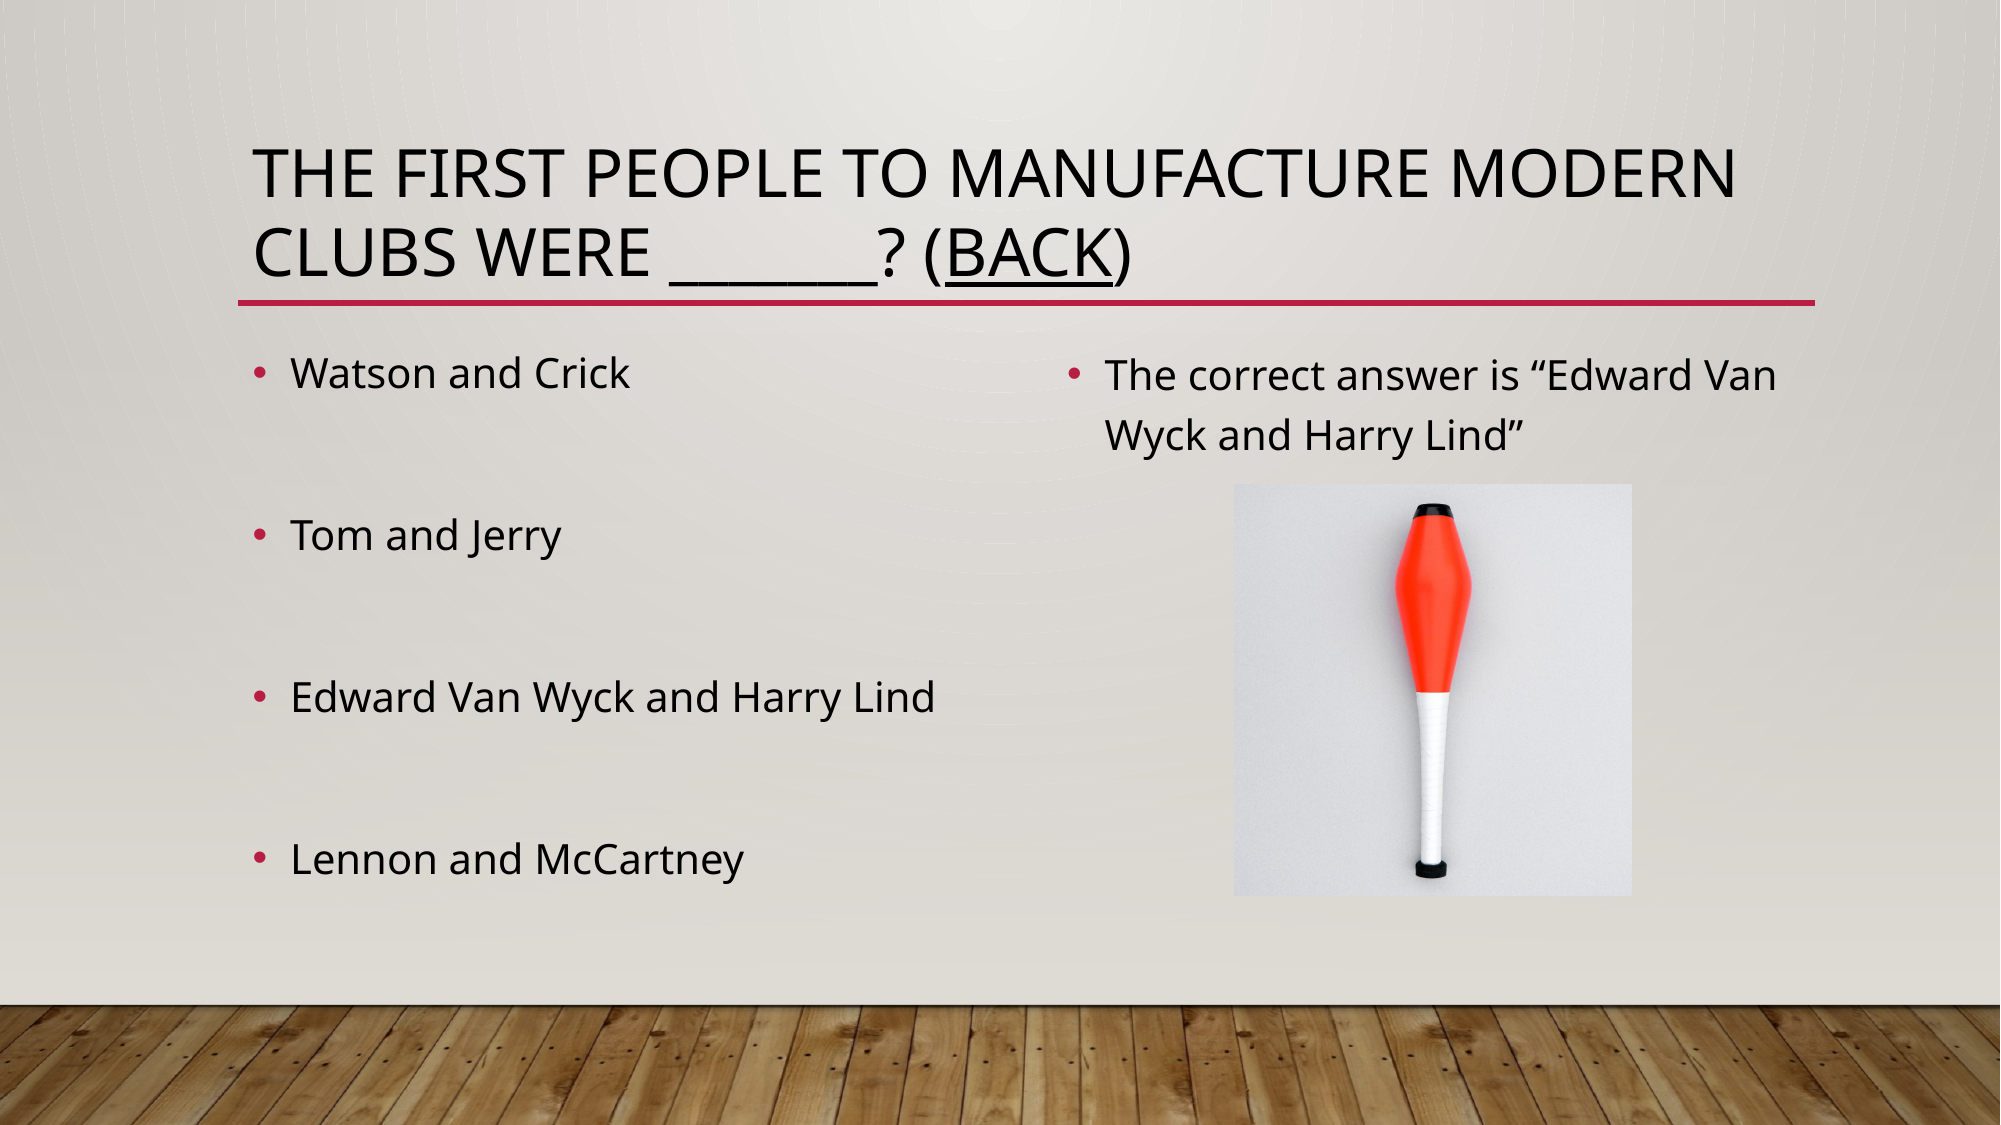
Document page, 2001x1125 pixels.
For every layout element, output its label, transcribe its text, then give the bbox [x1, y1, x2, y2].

title The first people to manufacture modern clubs were _______? (back) [237, 132, 1814, 306]
list The correct answer is “Edward Van Wyck and Harry Lind” [1052, 330, 1815, 896]
picture [1233, 483, 1633, 896]
picture [0, 1005, 2000, 1125]
list Watson and Crick Tom and Jerry Edward Van Wyck and Harry Lind Lennon and McCartney [237, 329, 1000, 896]
